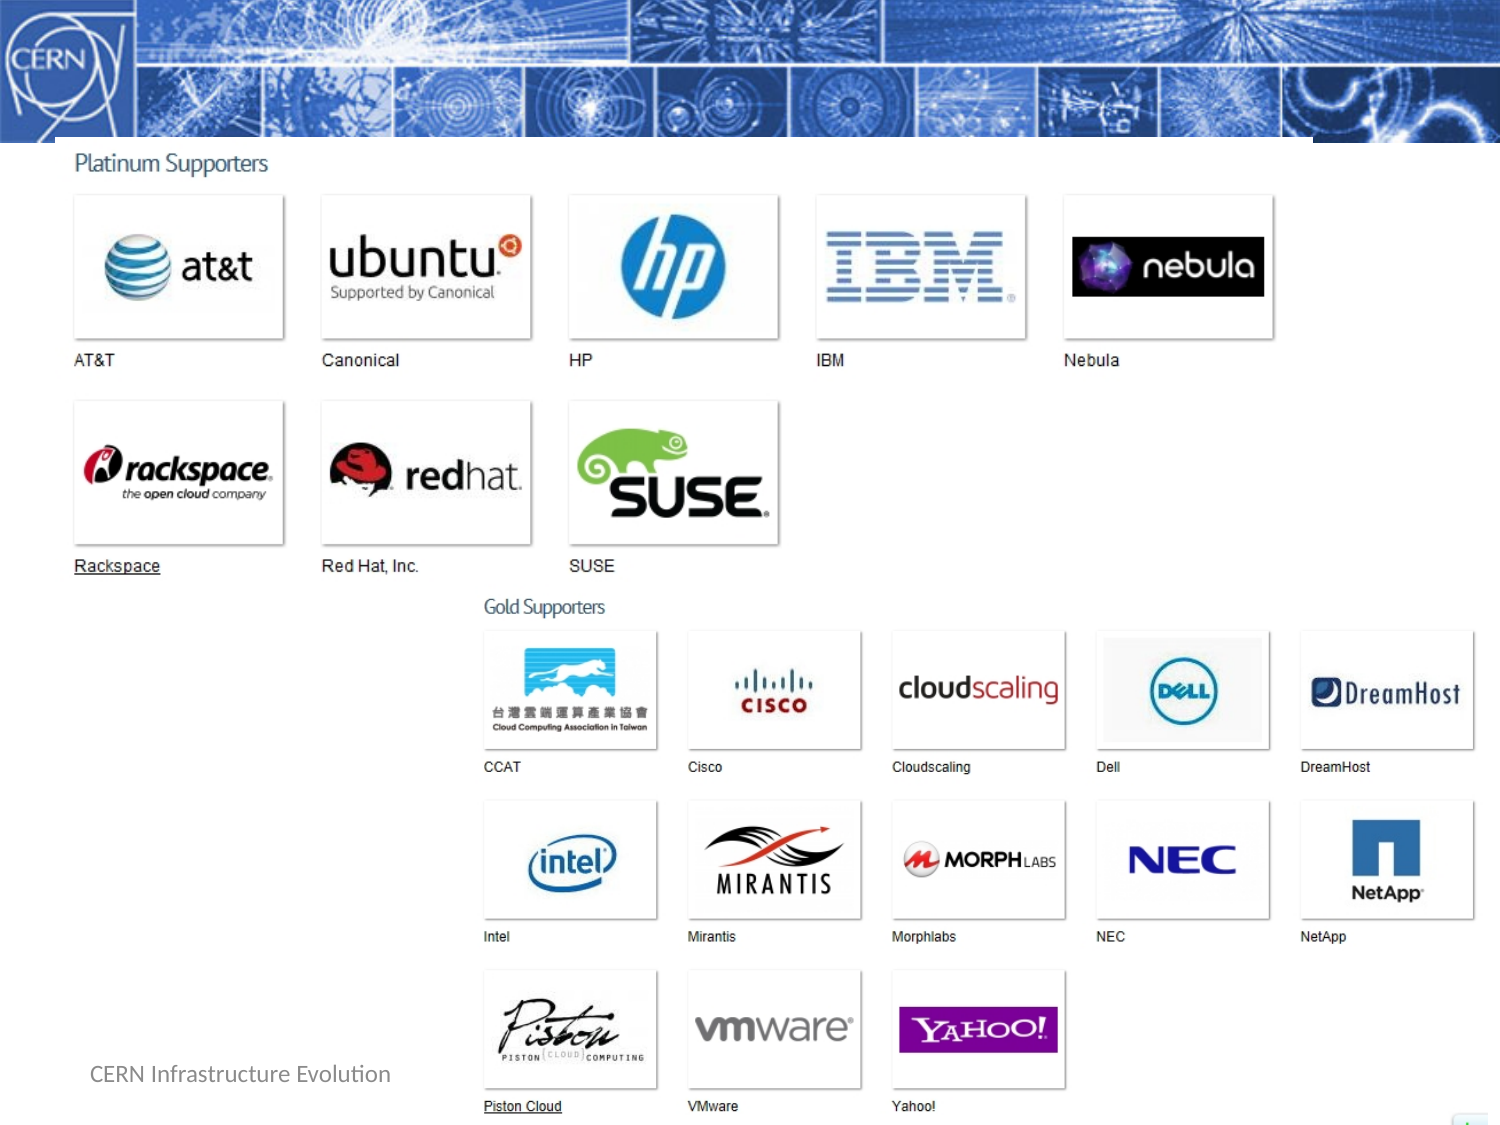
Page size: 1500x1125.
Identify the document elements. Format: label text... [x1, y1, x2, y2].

slide_number CERN Infrastructure Evolution [75, 1042, 425, 1103]
picture [0, 0, 1500, 1125]
